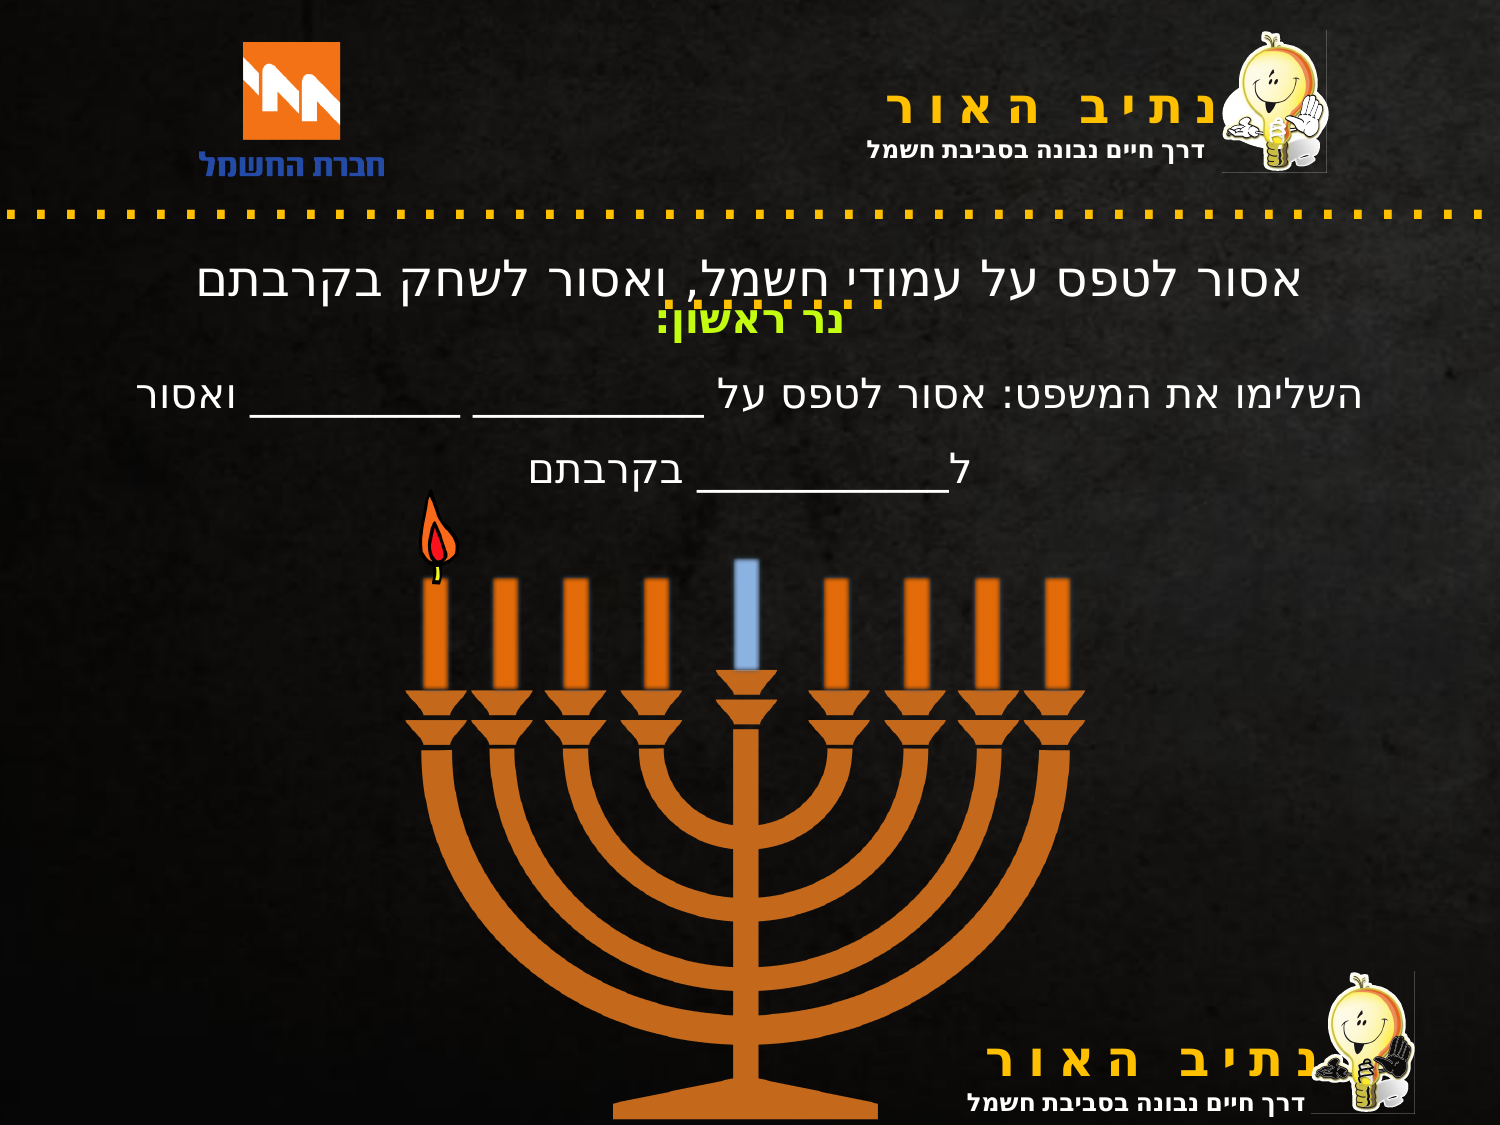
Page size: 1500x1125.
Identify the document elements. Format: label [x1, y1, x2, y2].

text_box [395, 486, 1093, 1125]
picture [0, 0, 1500, 1125]
